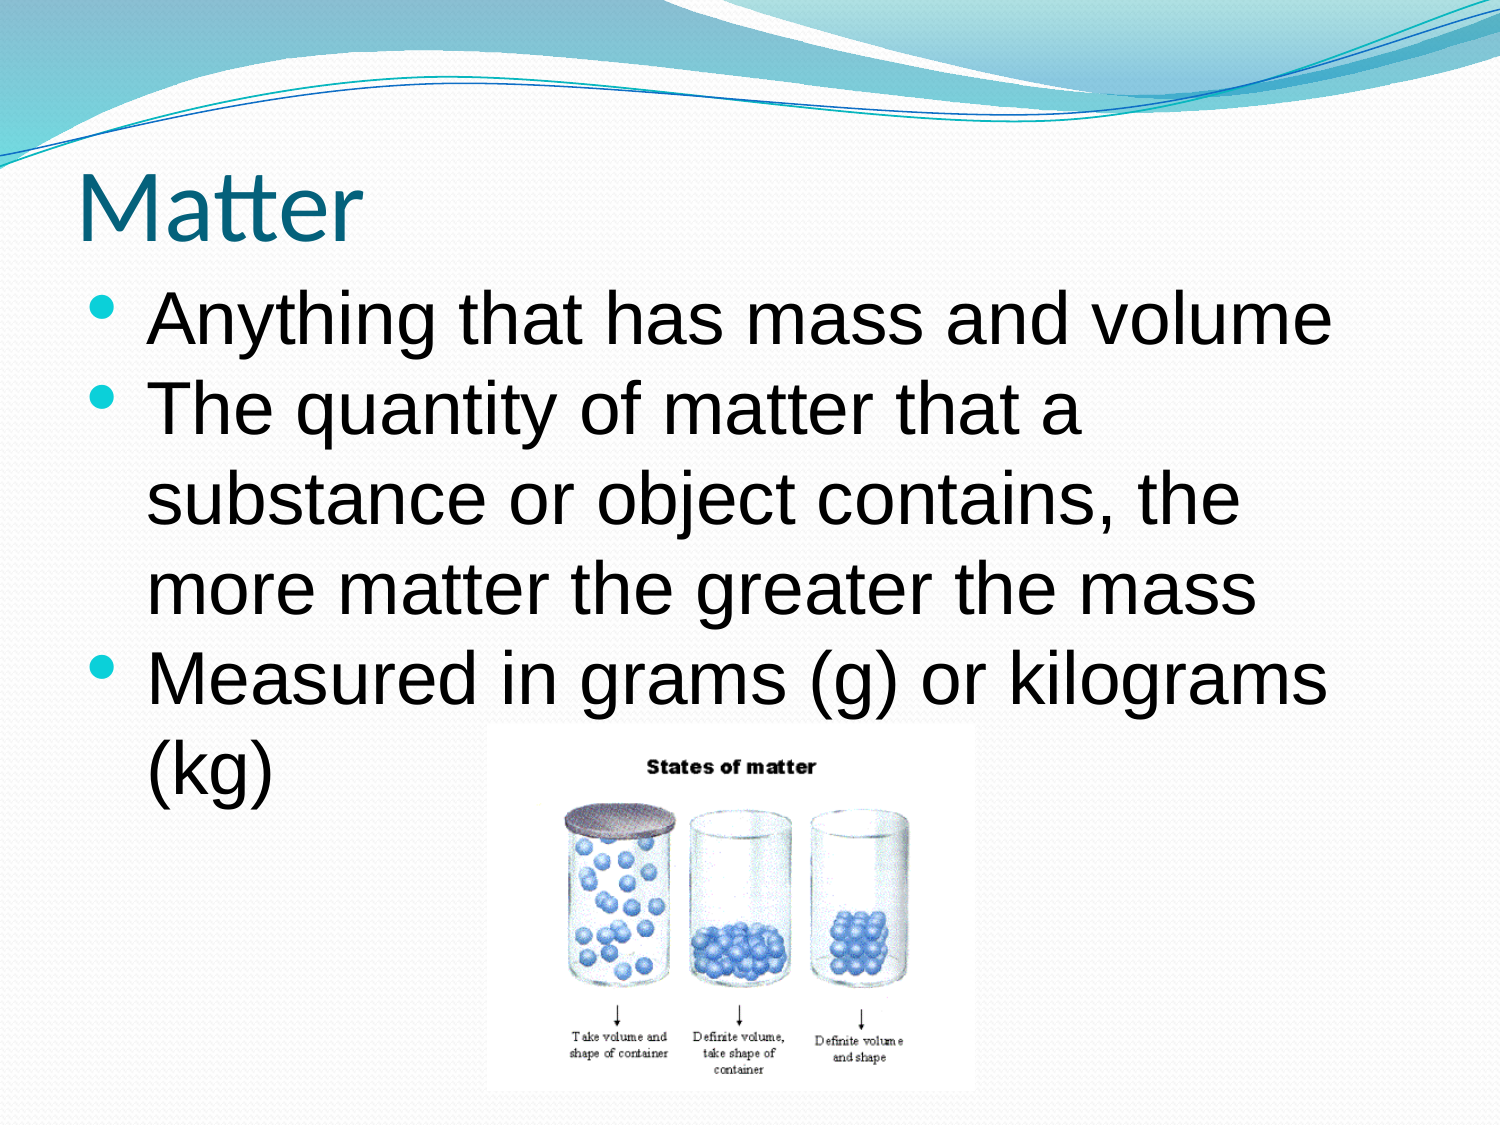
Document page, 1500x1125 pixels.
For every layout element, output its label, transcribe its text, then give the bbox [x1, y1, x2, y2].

list Anything that has mass and volume The quantity of matter that a substance or object contains, the more matter the greater the mass Measured in grams (g) or kilograms (kg) [75, 262, 1425, 983]
title Matter [75, 75, 1425, 262]
picture [487, 724, 976, 1091]
